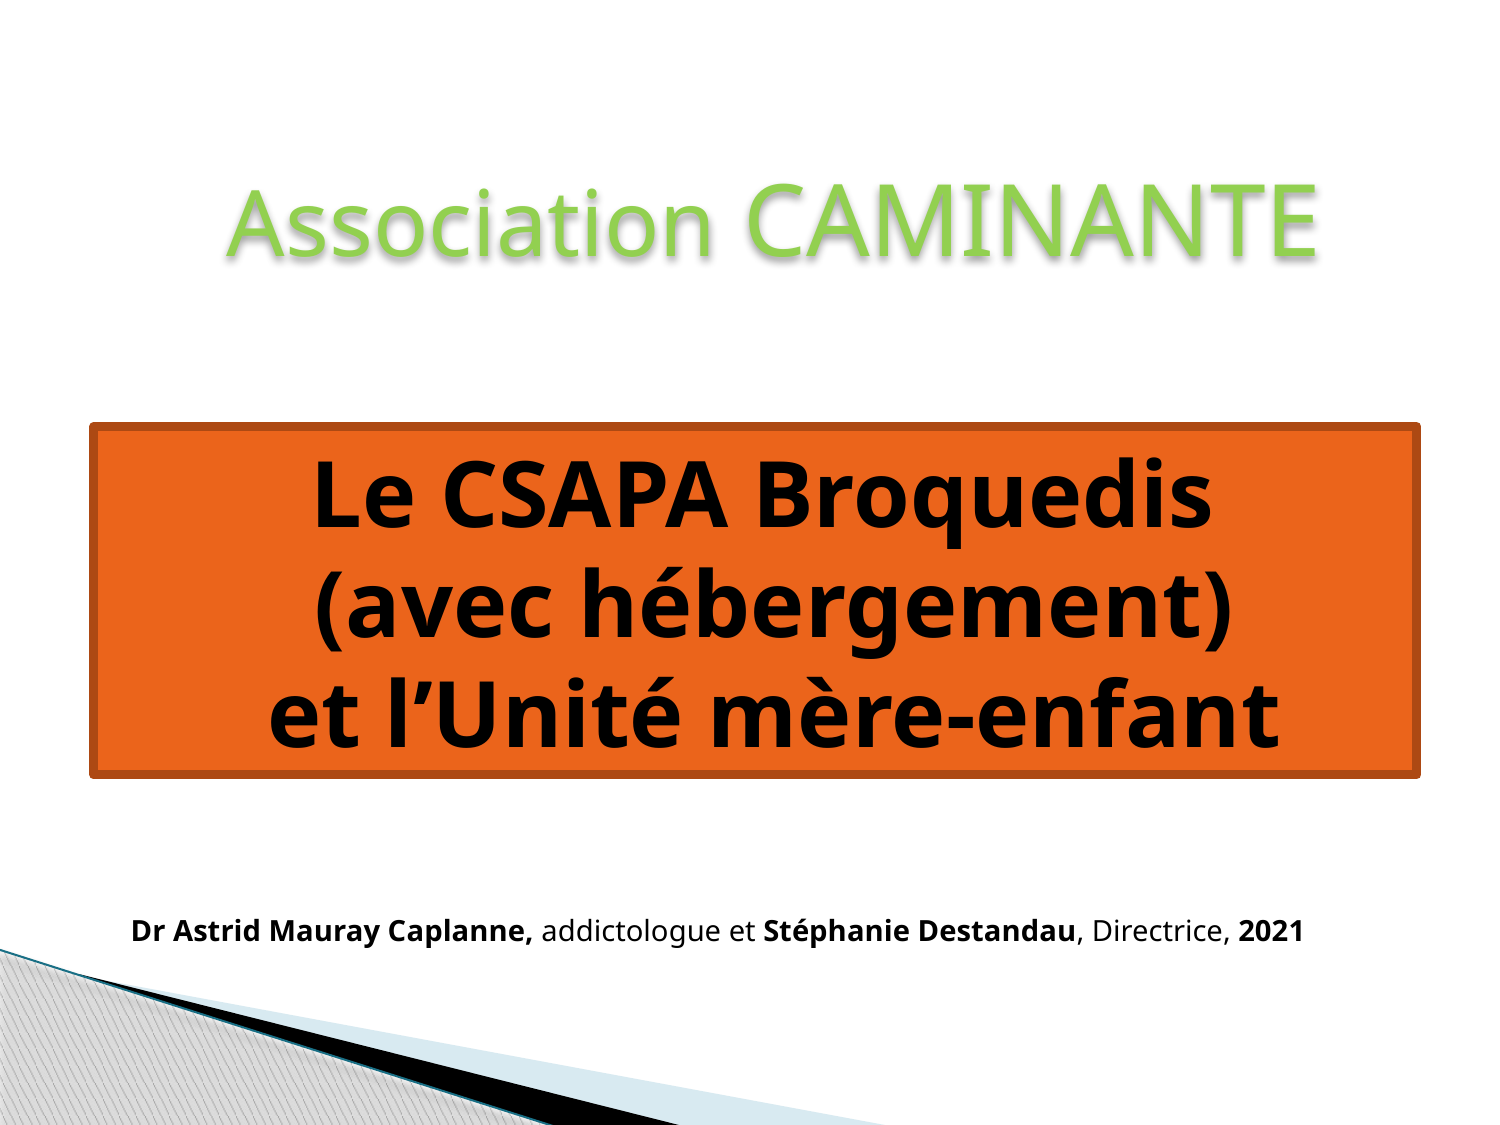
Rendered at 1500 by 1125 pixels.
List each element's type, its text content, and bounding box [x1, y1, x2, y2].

text_box Le CSAPA Broquedis (avec hébergement) et l’Unité mère-enfant [148, 428, 1401, 774]
text_box Dr Astrid Mauray Caplanne, addictologue et Stéphanie Destandau, Directrice, 2021 [88, 905, 1393, 990]
text_box Association CAMINANTE [131, 149, 1417, 284]
text_box [89, 422, 1421, 779]
